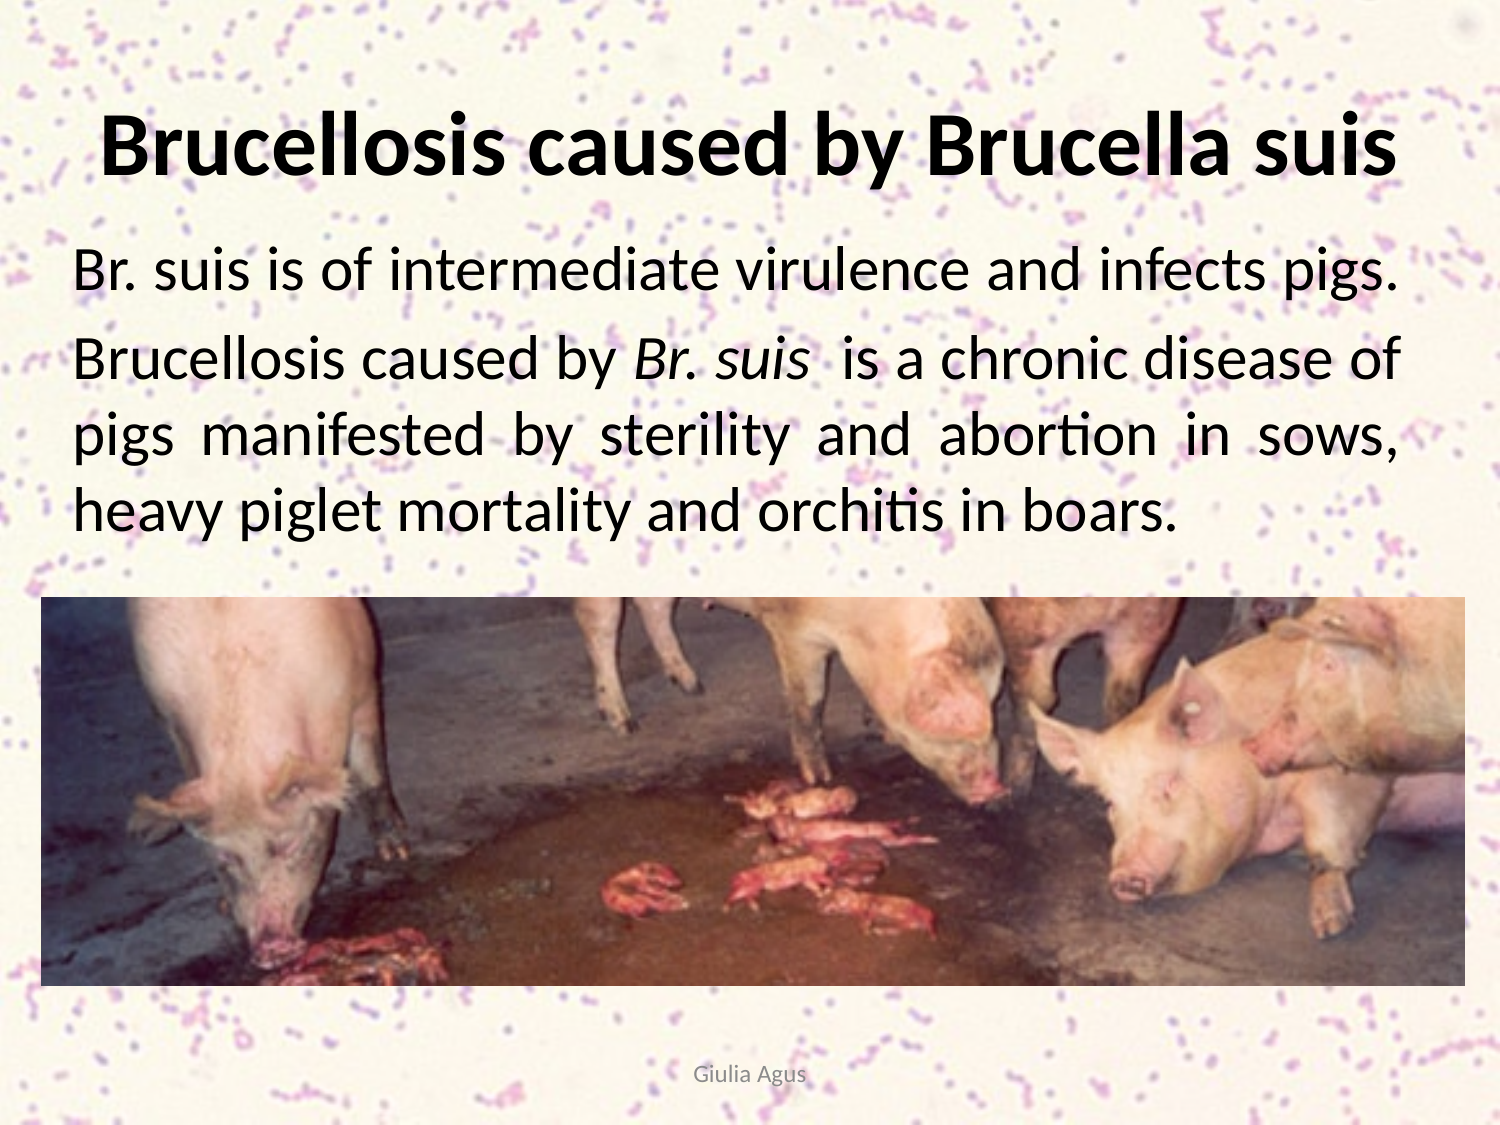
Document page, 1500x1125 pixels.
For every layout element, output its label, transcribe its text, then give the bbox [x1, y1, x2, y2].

title Brucellosis caused by Brucella suis [75, 45, 1425, 233]
picture [41, 597, 1465, 987]
footer Giulia Agus [512, 1042, 988, 1103]
list Br. suis is of intermediate virulence and infects pigs. Brucellosis caused by Br. suis is a chronic disease of pigs manifested by sterility and abortion in sows, heavy piglet mortality and orchitis in boars. [0, 219, 1418, 615]
